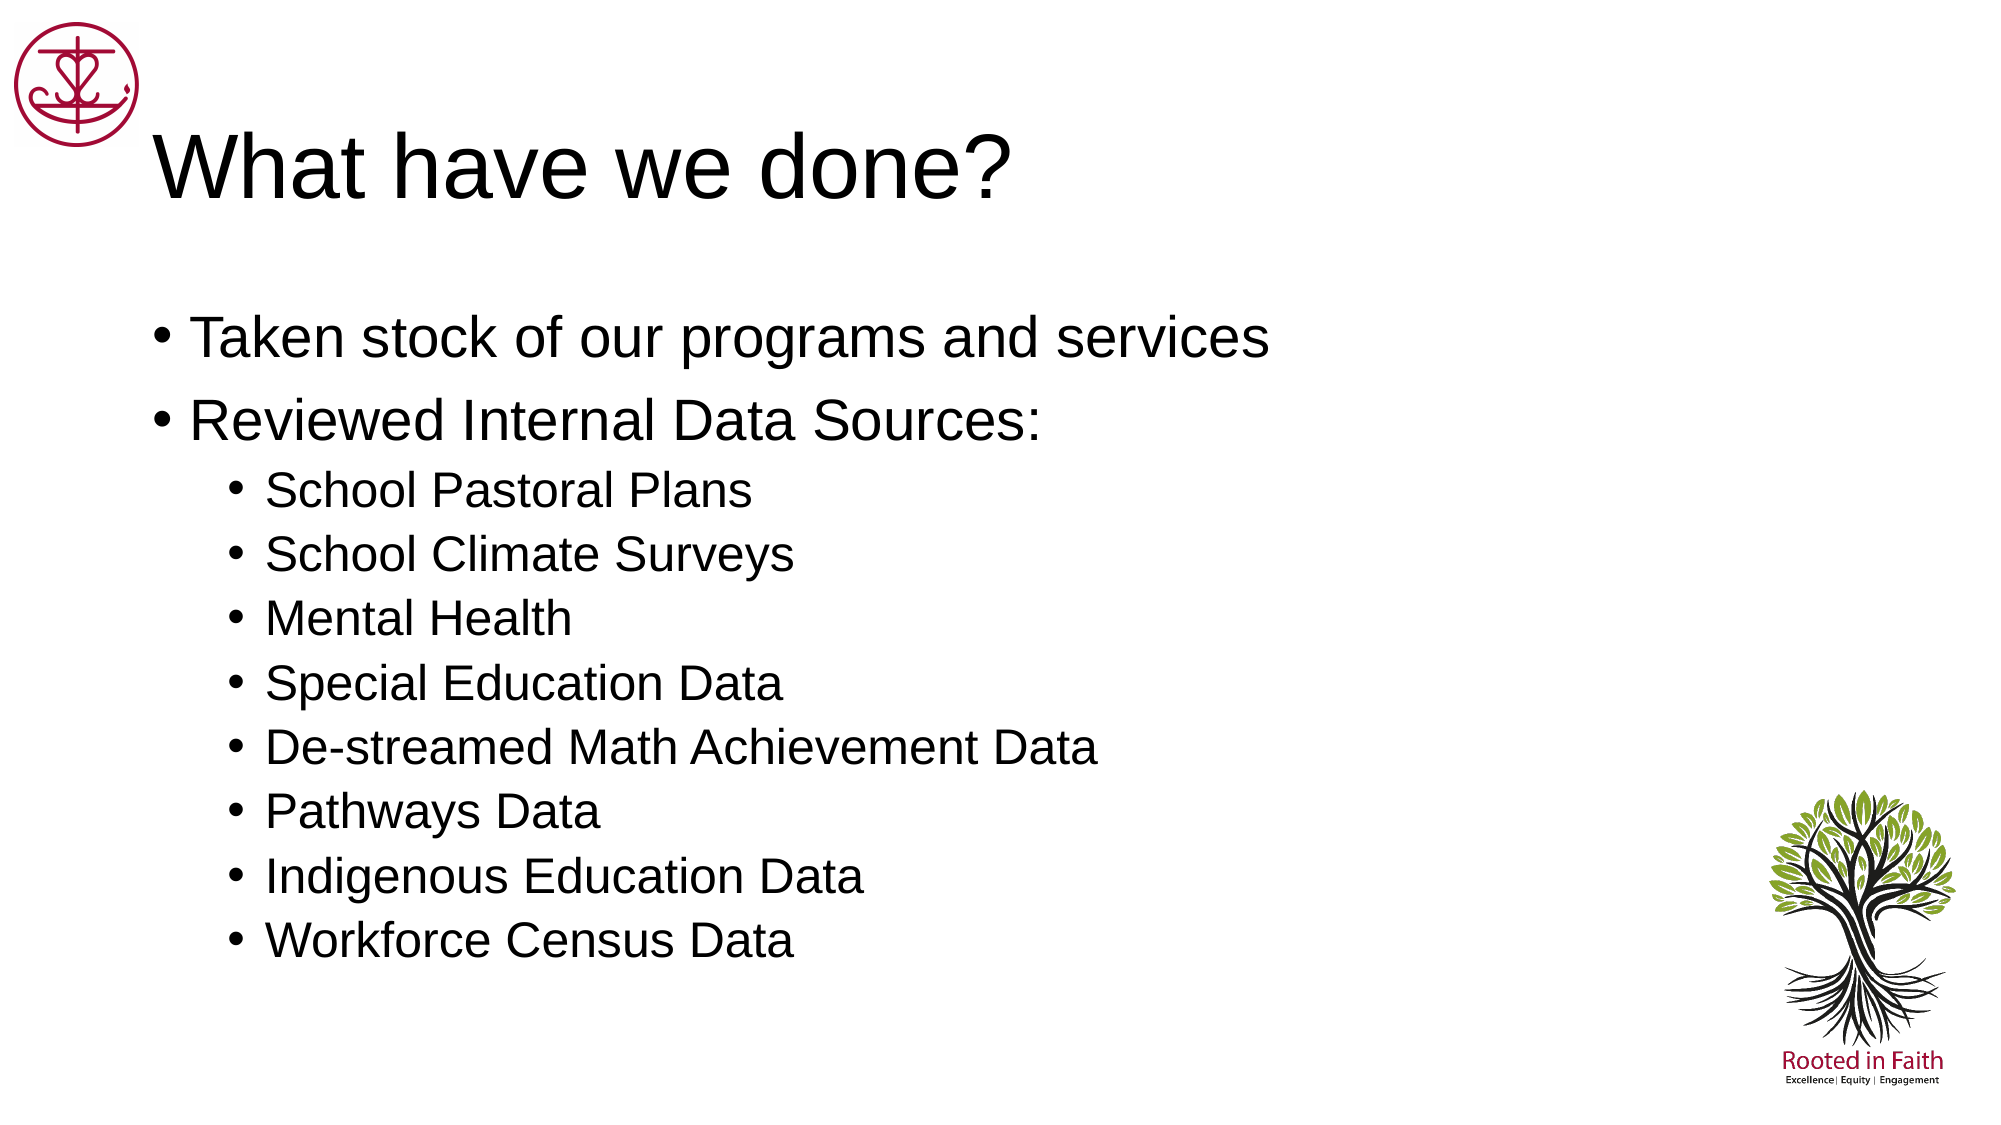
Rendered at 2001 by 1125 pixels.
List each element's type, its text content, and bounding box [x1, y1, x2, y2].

title What have we done? [137, 59, 1863, 278]
picture [14, 22, 139, 147]
picture [1769, 790, 1956, 1086]
list Taken stock of our programs and services Reviewed Internal Data Sources: School Pastoral Plans School Climate Surveys Mental Health Special Education Data De-streamed Math Achievement Data Pathways Data Indigenous Education Data Workforce Census Data [137, 299, 1863, 1014]
